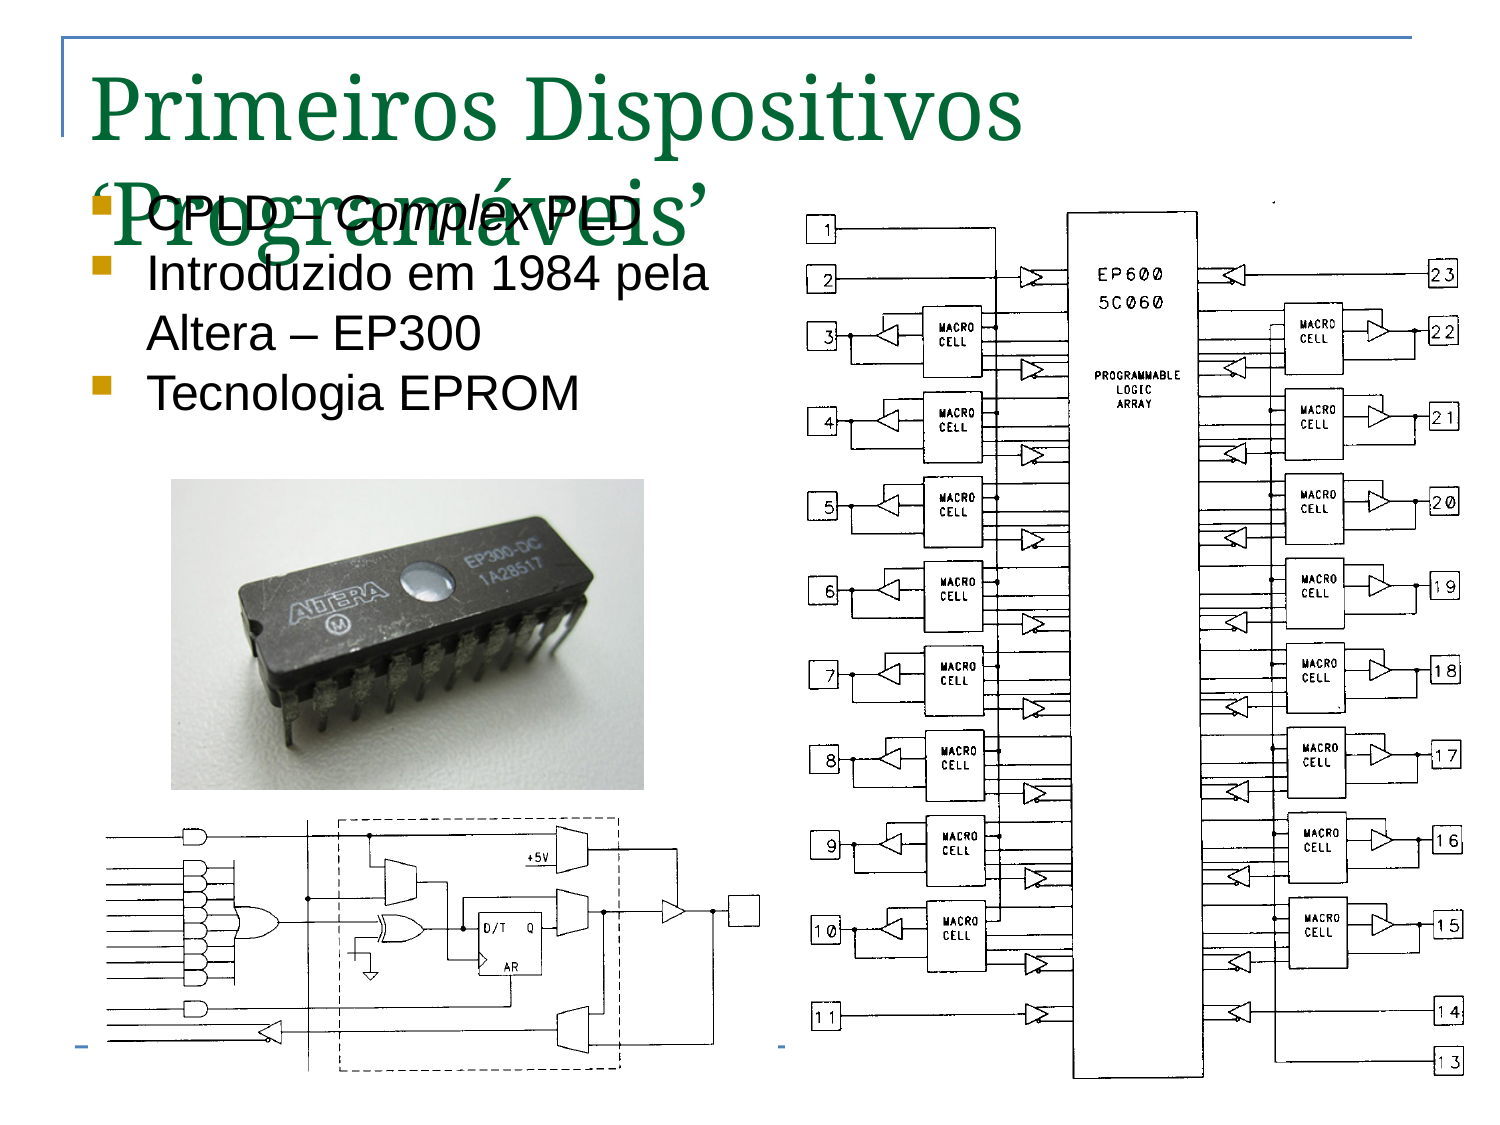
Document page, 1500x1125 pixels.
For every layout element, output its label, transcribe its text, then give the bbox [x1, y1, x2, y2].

text_box Primeiros Dispositivos ‘Programáveis’ [74, 45, 1425, 194]
picture [88, 807, 778, 1083]
picture [785, 195, 1489, 1096]
picture [170, 479, 644, 790]
text_box CPLD – Complex PLD Introduzido em 1984 pela Altera – EP300 Tecnologia EPROM [74, 172, 798, 916]
